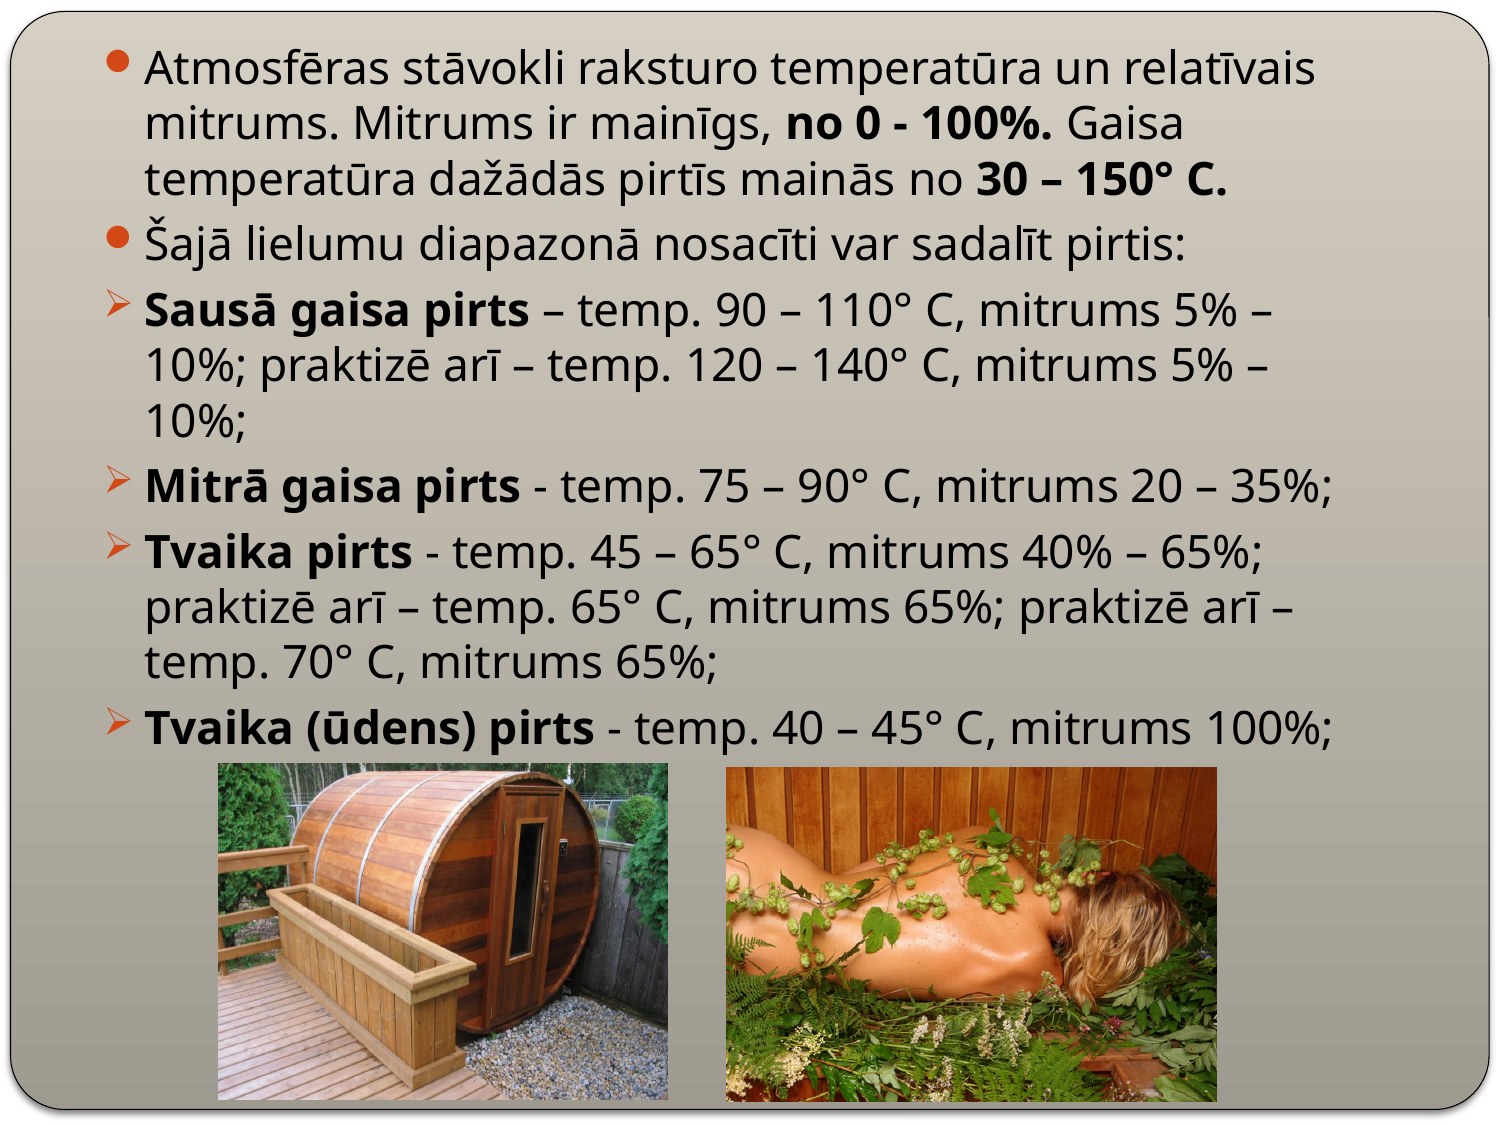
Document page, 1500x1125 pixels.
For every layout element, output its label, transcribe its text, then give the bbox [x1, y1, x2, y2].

list Atmosfēras stāvokli raksturo temperatūra un relatīvais mitrums. Mitrums ir mainīgs, no 0 - 100%. Gaisa temperatūra dažādās pirtīs mainās no 30 – 150° C. Šajā lielumu diapazonā nosacīti var sadalīt pirtis: Sausā gaisa pirts – temp. 90 – 110° C, mitrums 5% – 10%; praktizē arī – temp. 120 – 140° C, mitrums 5% – 10%; Mitrā gaisa pirts - temp. 75 – 90° C, mitrums 20 – 35%; Tvaika pirts - temp. 45 – 65° C, mitrums 40% – 65%; praktizē arī – temp. 65° C, mitrums 65%; praktizē arī – temp. 70° C, mitrums 65%; Tvaika (ūdens) pirts - temp. 40 – 45° C, mitrums 100%; [88, 30, 1364, 781]
picture [726, 767, 1217, 1102]
picture [218, 763, 668, 1101]
